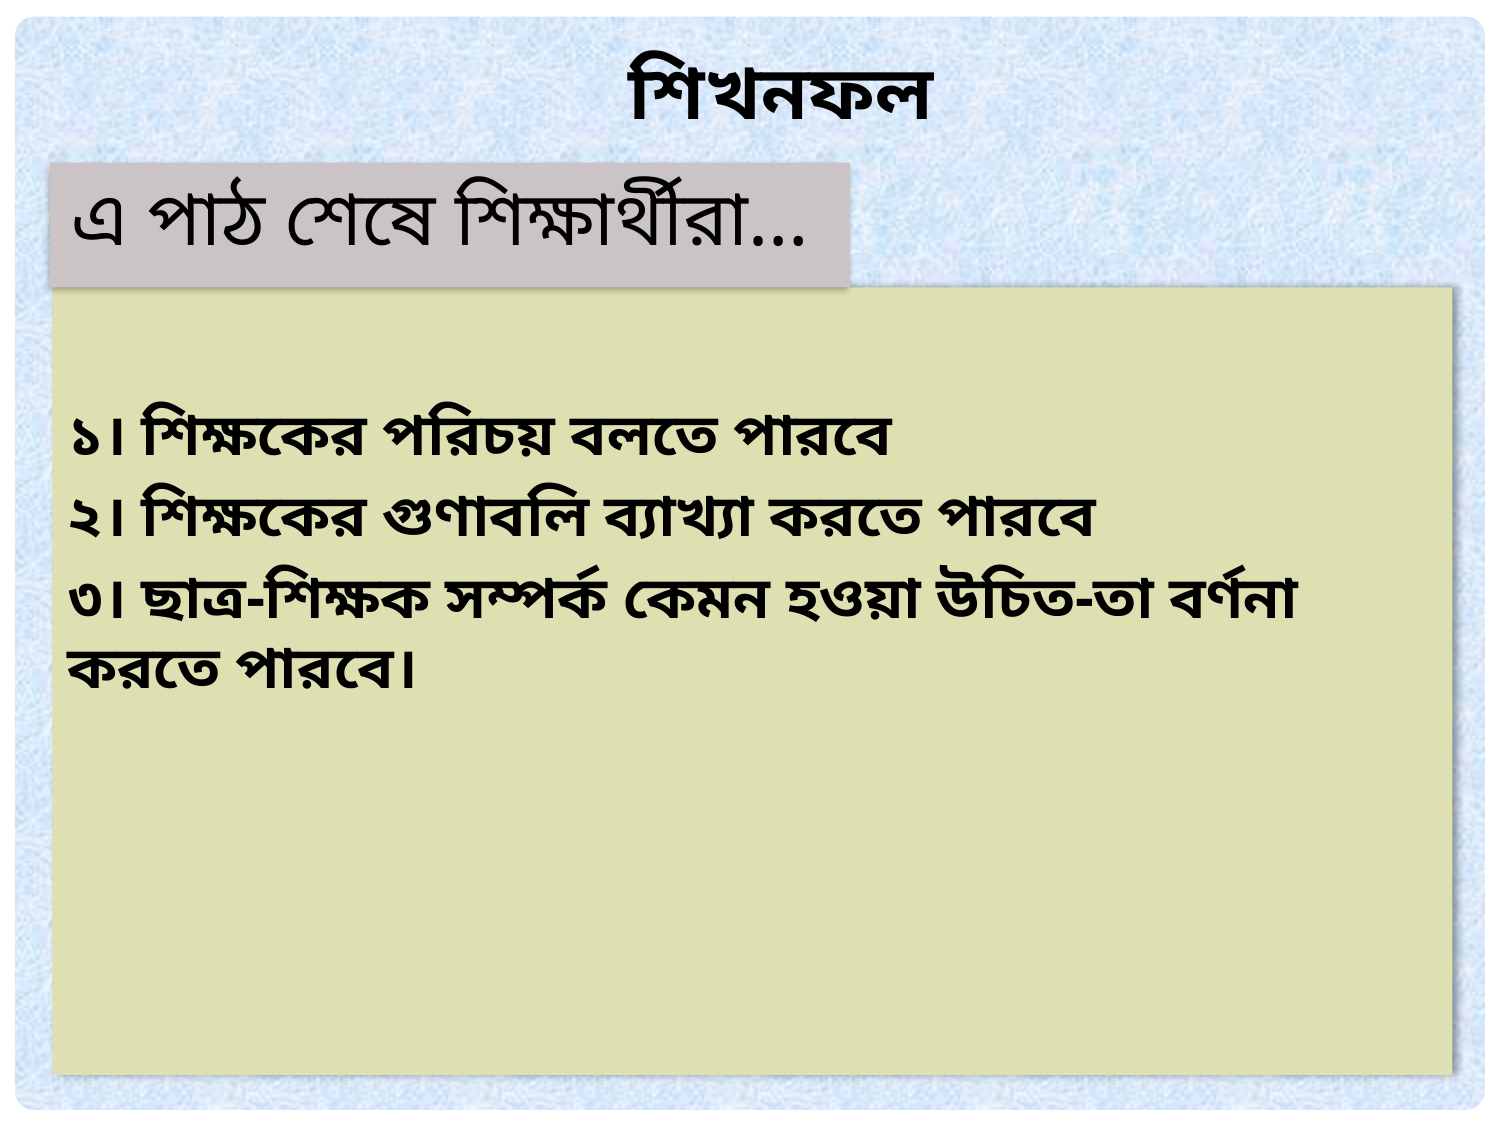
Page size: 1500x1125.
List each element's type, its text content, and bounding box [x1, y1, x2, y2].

picture [14, 16, 1485, 1110]
text_box ১। শিক্ষকের পরিচয় বলতে পারবে ২। শিক্ষকের গুণাবলি ব্যাখ্যা করতে পারবে ৩। ছাত্র-শিক্ষক সম্পর্ক কেমন হওয়া উচিত-তা বর্ণনা করতে পারবে। [52, 287, 1453, 1075]
text_box শিখনফল [387, 37, 1175, 143]
text_box এ পাঠ শেষে শিক্ষার্থীরা… [50, 162, 850, 288]
